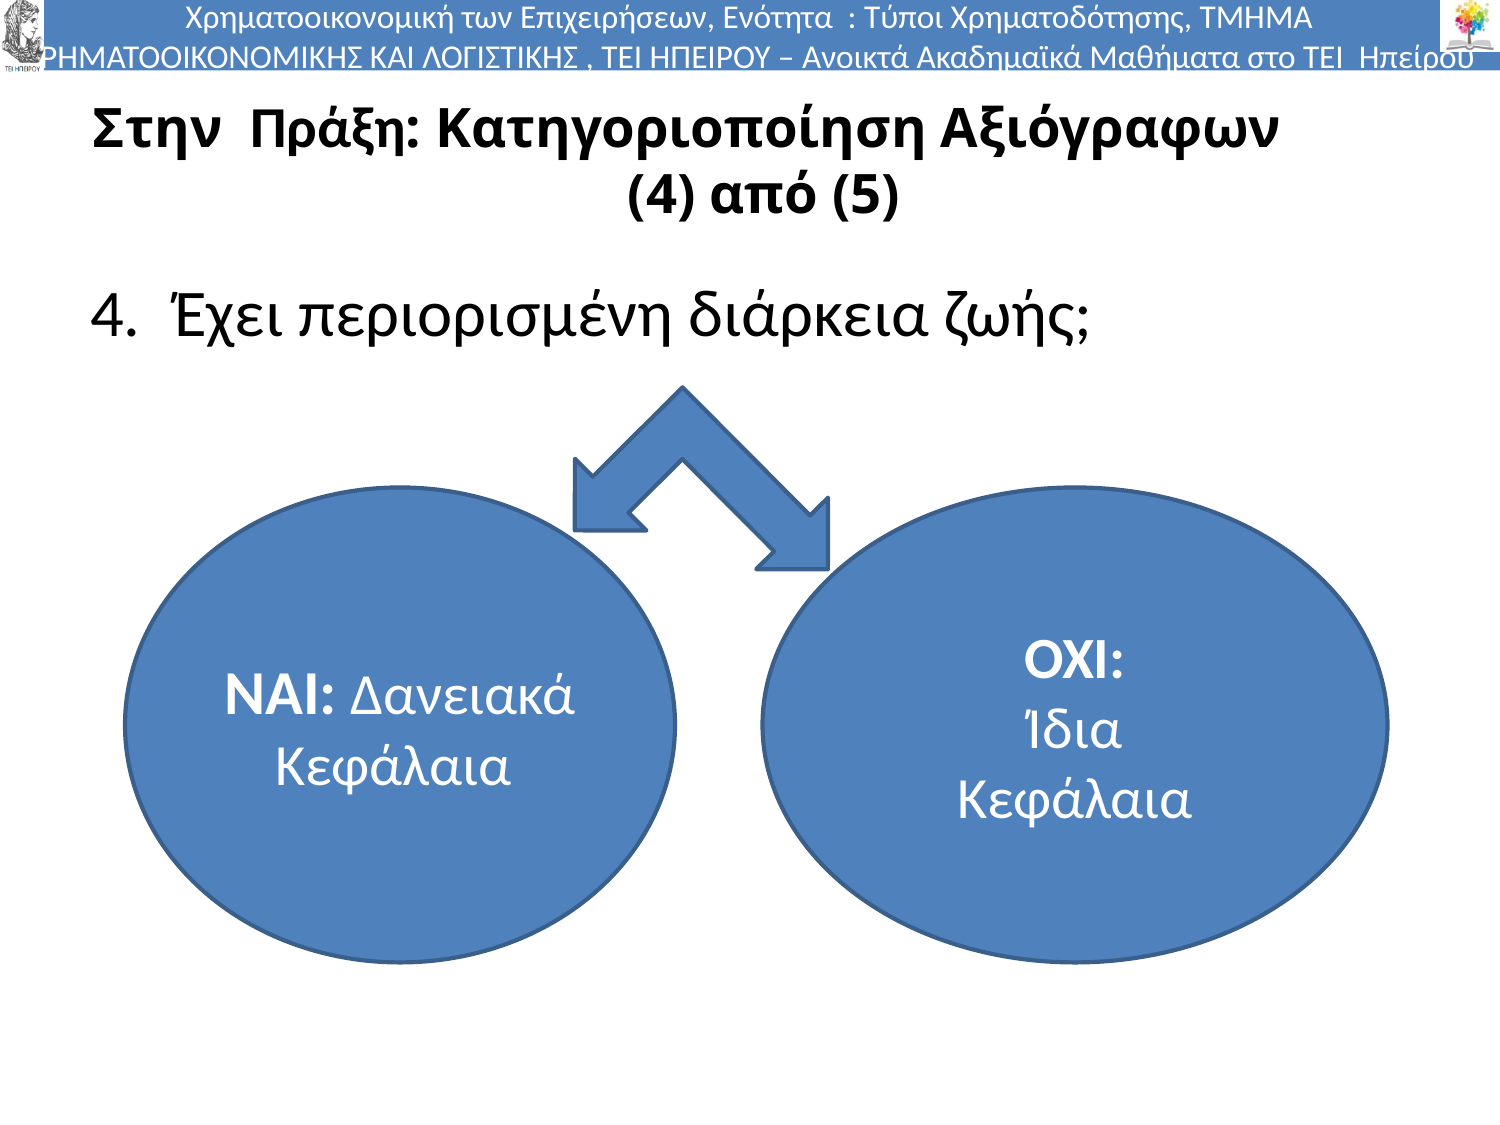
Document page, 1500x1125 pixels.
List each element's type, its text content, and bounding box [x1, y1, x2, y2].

text_box ΟΧΙ: Ίδια Κεφάλαια [760, 485, 1390, 965]
list 4. Έχει περιορισμένη διάρκεια ζωής; [75, 262, 1425, 1005]
text_box [572, 385, 831, 572]
picture [1439, 0, 1500, 53]
title Στην Πράξη: Κατηγοριοποίηση Αξιόγραφων (4) από (5) [75, 82, 1425, 233]
picture [0, 0, 45, 75]
text_box Χρηματοοικονομική των Επιχειρήσεων, Ενότητα : Τύποι Χρηματοδότησης, ΤΜΗΜΑ ΧΡΗΜΑΤΟΟΙΚΟΝΟΜΙΚΉΣ ΚΑΙ ΛΟΓΙΣΤΙΚΗΣ , ΤΕΙ ΗΠΕΙΡΟΥ – Ανοικτά Ακαδημαϊκά Μαθήματα στο ΤΕΙ Ηπείρου [45, 0, 1500, 72]
text_box ΝΑΙ: Δανειακά Κεφάλαια [122, 485, 678, 965]
